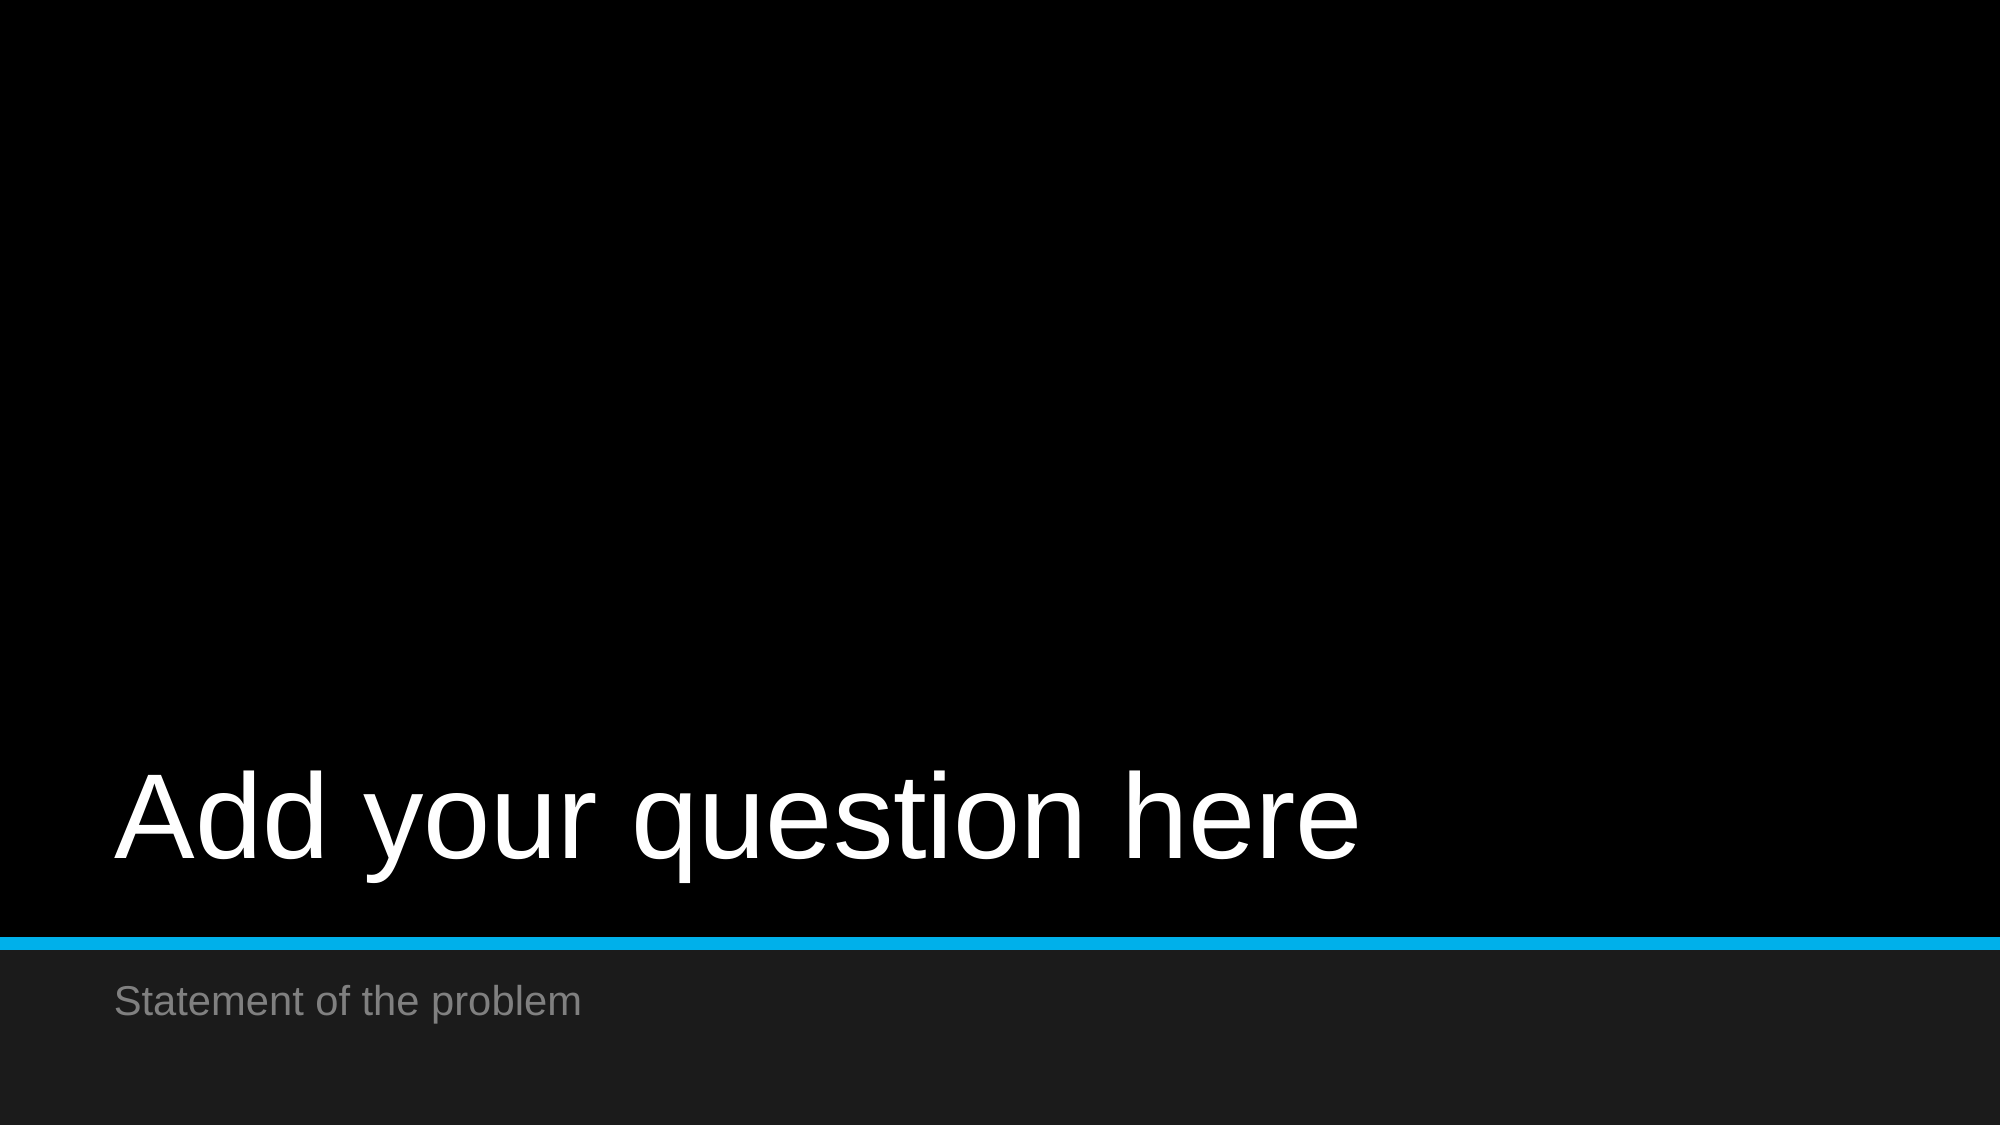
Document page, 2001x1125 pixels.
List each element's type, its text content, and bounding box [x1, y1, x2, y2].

title Add your question here [99, 517, 1900, 893]
list Statement of the problem [98, 961, 1899, 1036]
